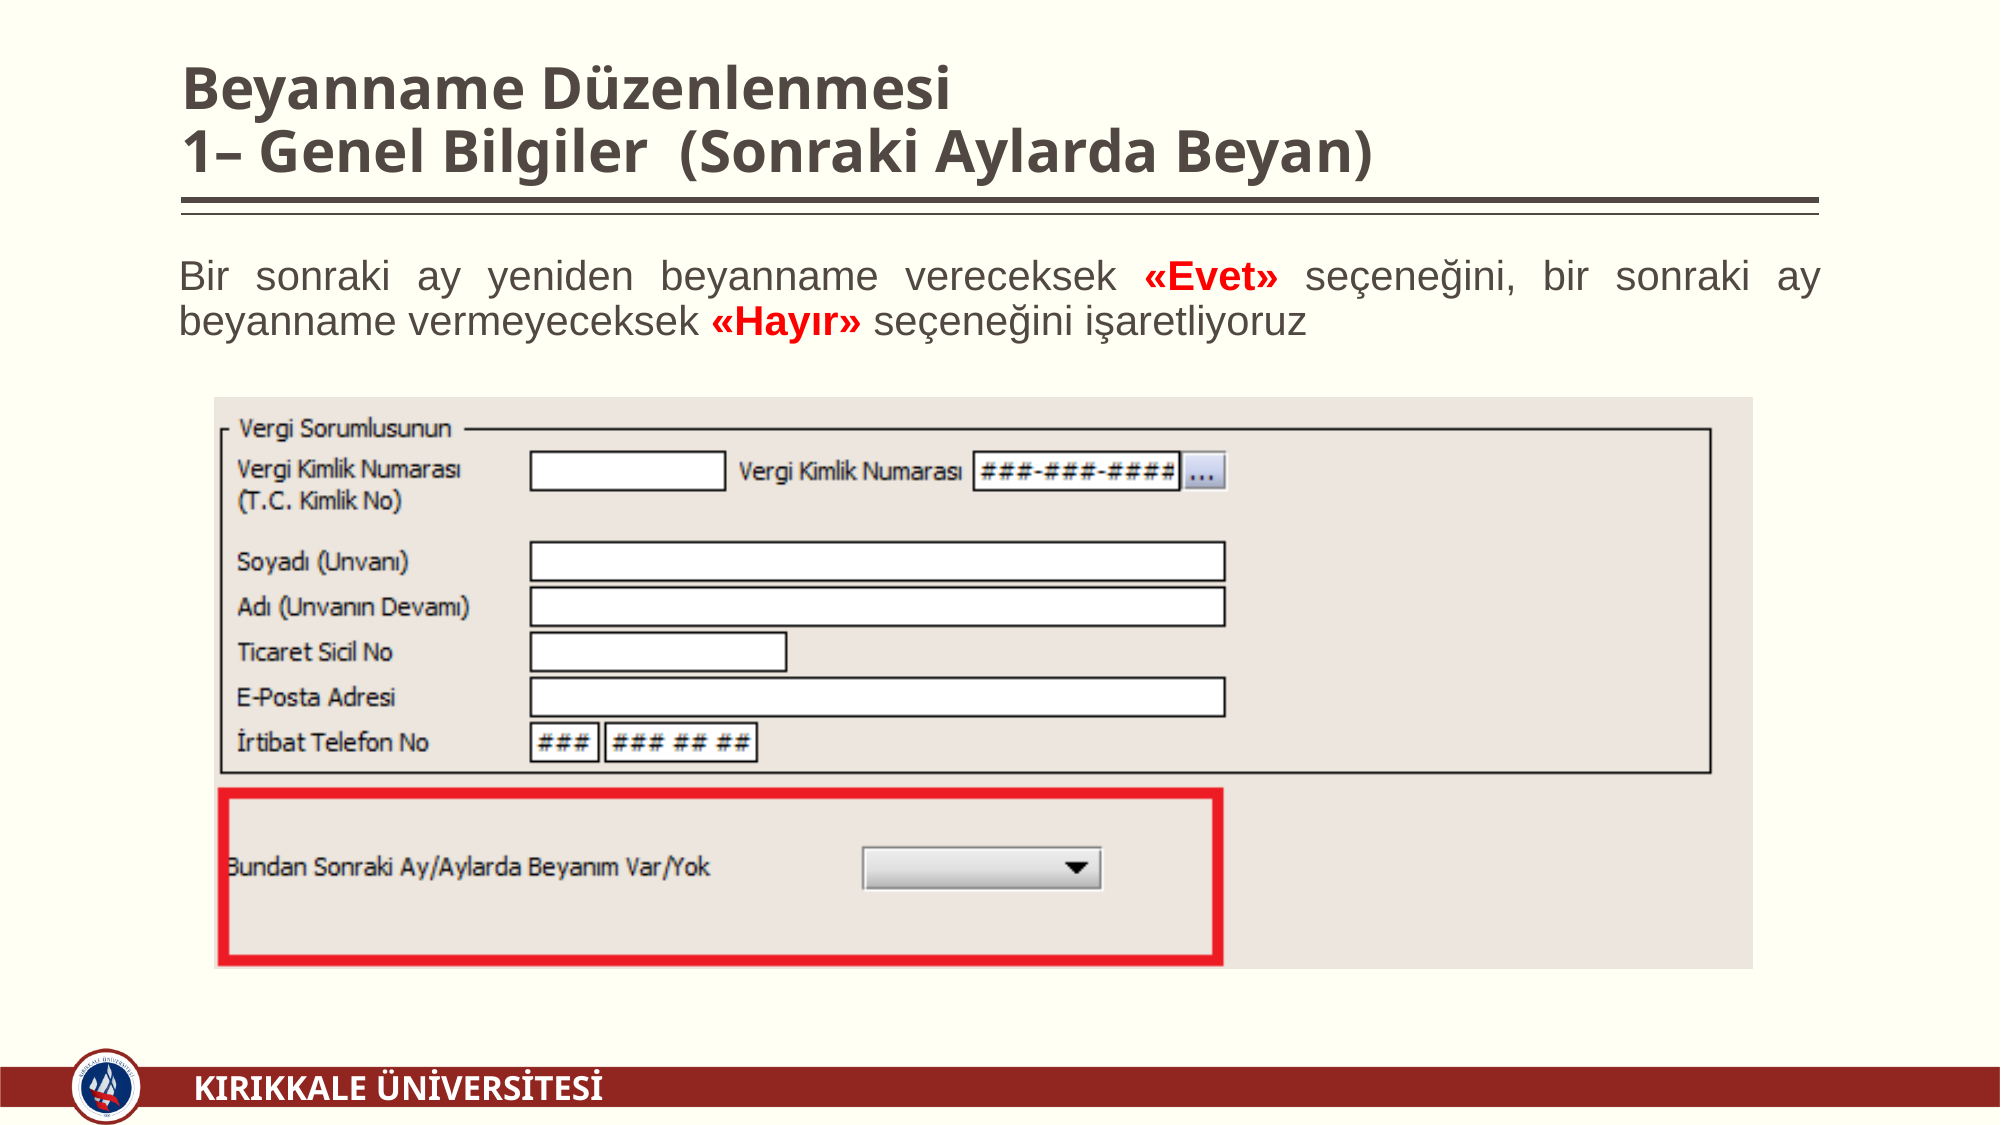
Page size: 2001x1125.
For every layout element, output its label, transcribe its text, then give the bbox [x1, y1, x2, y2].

picture [214, 397, 1753, 969]
picture [0, 1048, 2000, 1125]
text_box Bir sonraki ay yeniden beyanname vereceksek «Evet» seçeneğini, bir sonraki ay beyanname vermeyeceksek «Hayır» seçeneğini işaretliyoruz [178, 246, 1822, 398]
title Beyanname Düzenlenmesi 1– Genel Bilgiler (Sonraki Aylarda Beyan) [181, 12, 1819, 193]
